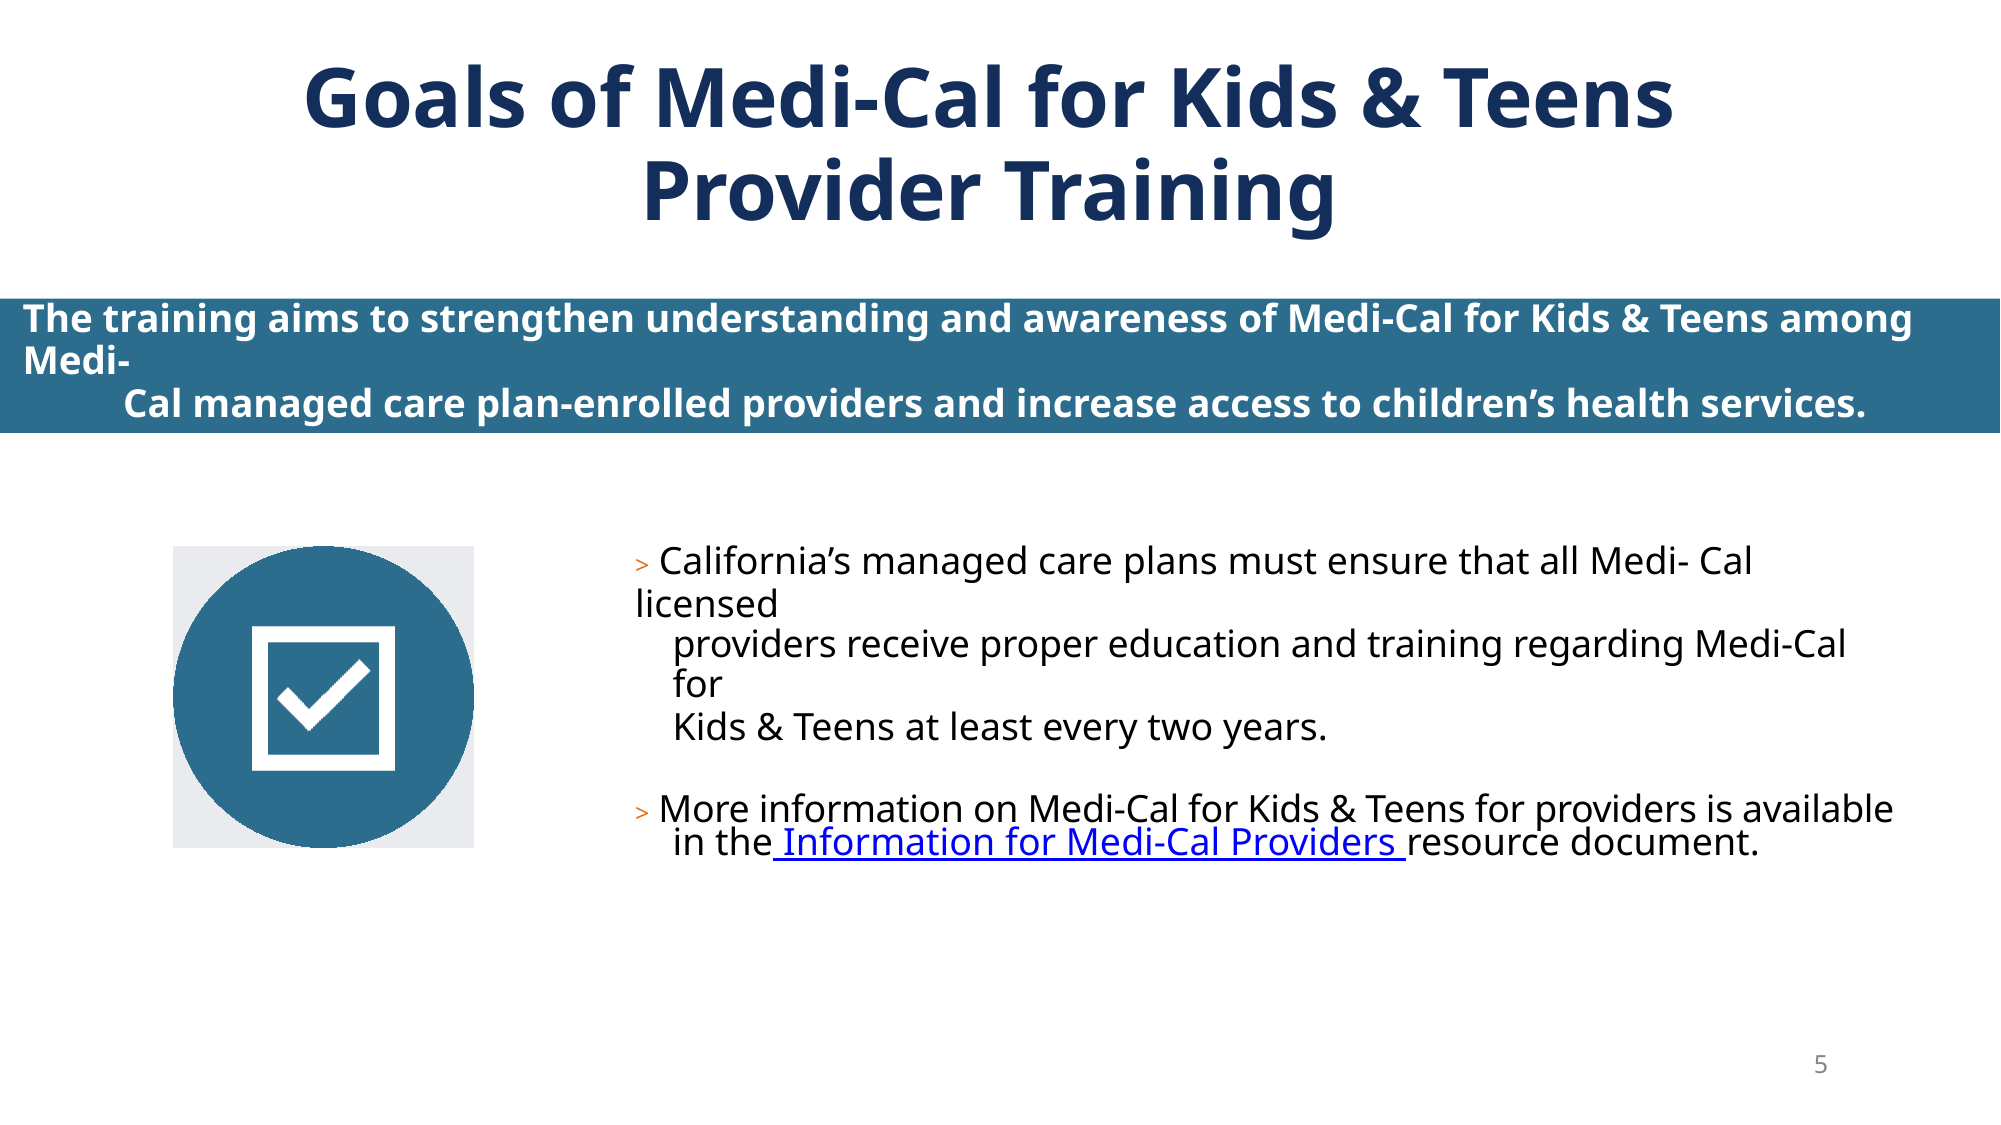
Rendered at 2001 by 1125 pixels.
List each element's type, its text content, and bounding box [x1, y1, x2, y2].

list The training aims to strengthen understanding and awareness of Medi-Cal for Kids & Teens among Medi- Cal managed care plan-enrolled providers and increase access to children’s health services. [0, 298, 2000, 433]
list Goals of Medi-Cal for Kids & Teens Provider Training [0, 47, 2000, 298]
picture [173, 546, 474, 848]
table_header > California’s managed care plans must ensure that all Medi- Cal licensed providers receive proper education and training regarding Medi-Cal for Kids & Teens at least every two years. > More information on Medi-Cal for Kids & Teens for providers is available in the Information for Medi-Cal Providers resource document. [470, 541, 1902, 866]
table_header [95, 541, 470, 866]
list 5 [1813, 1044, 1841, 1080]
